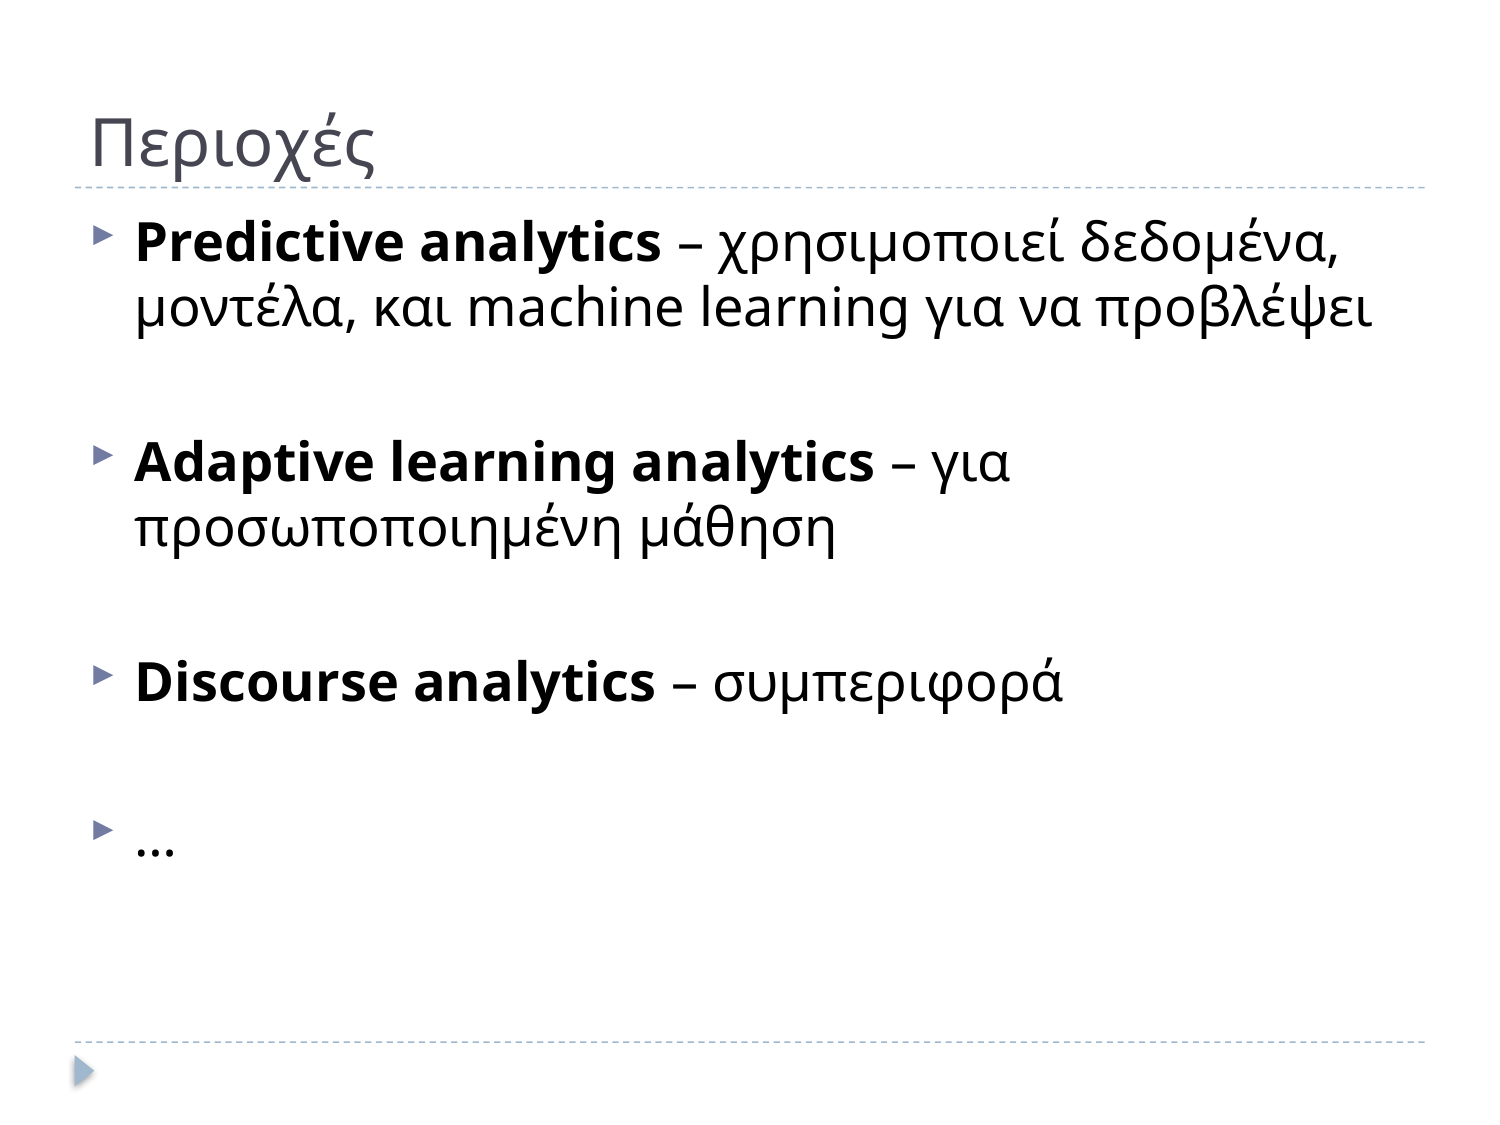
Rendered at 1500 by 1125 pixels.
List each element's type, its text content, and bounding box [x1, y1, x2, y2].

list Predictive analytics – χρησιμοποιεί δεδομένα, μοντέλα, και machine learning για να προβλέψει Adaptive learning analytics – για προσωποποιημένη μάθηση Discourse analytics – συμπεριφορά … [75, 200, 1425, 1010]
title Περιοχές [75, 24, 1425, 188]
